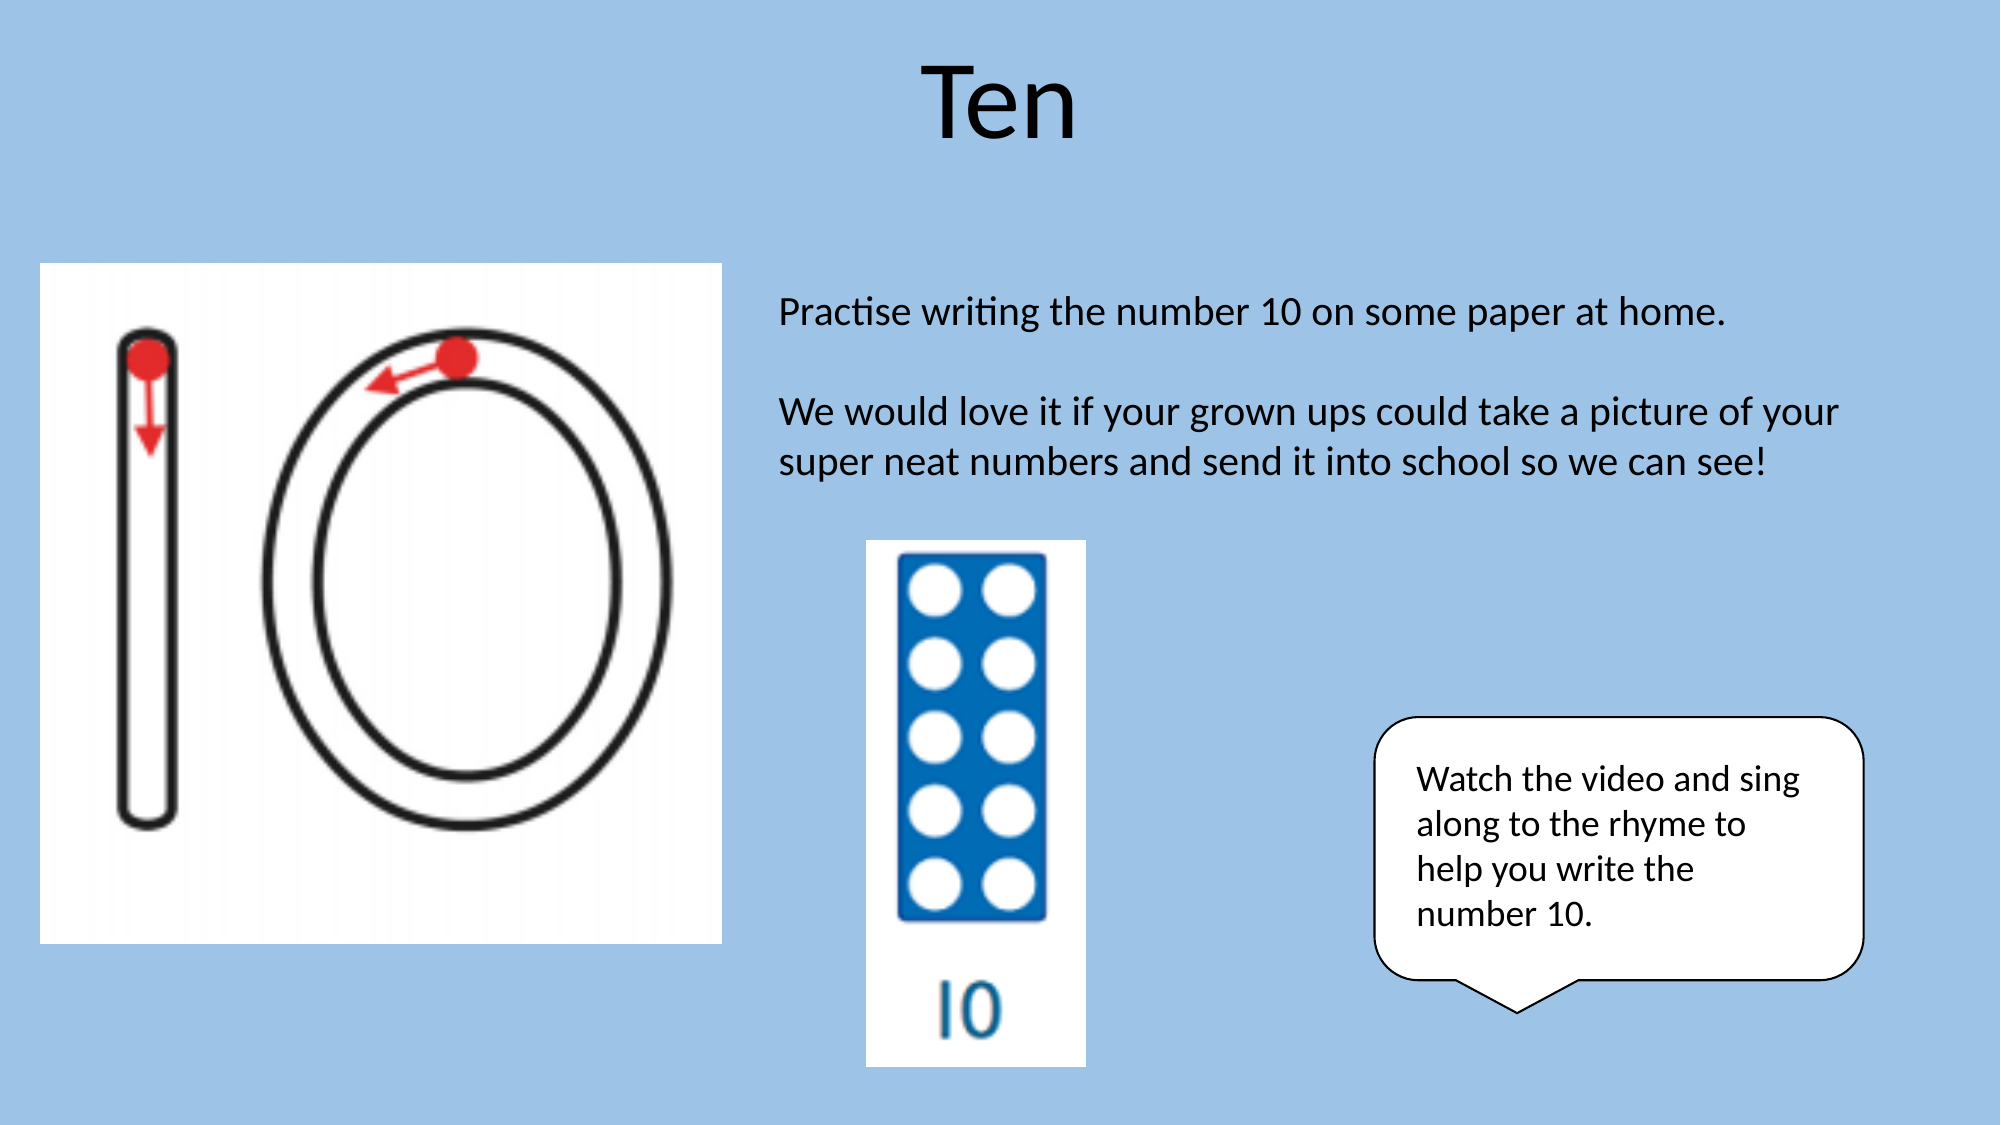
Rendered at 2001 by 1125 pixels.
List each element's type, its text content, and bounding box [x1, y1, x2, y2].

text_box Watch the video and sing along to the rhyme to help you write the number 10. [1401, 747, 1837, 942]
picture [866, 540, 1086, 1067]
text_box Ten [905, 18, 1095, 169]
picture [40, 263, 722, 945]
text_box [1373, 716, 1865, 1015]
text_box Practise writing the number 10 on some paper at home. We would love it if your grown ups could take a picture of your super neat numbers and send it into school so we can see! [763, 276, 1917, 491]
